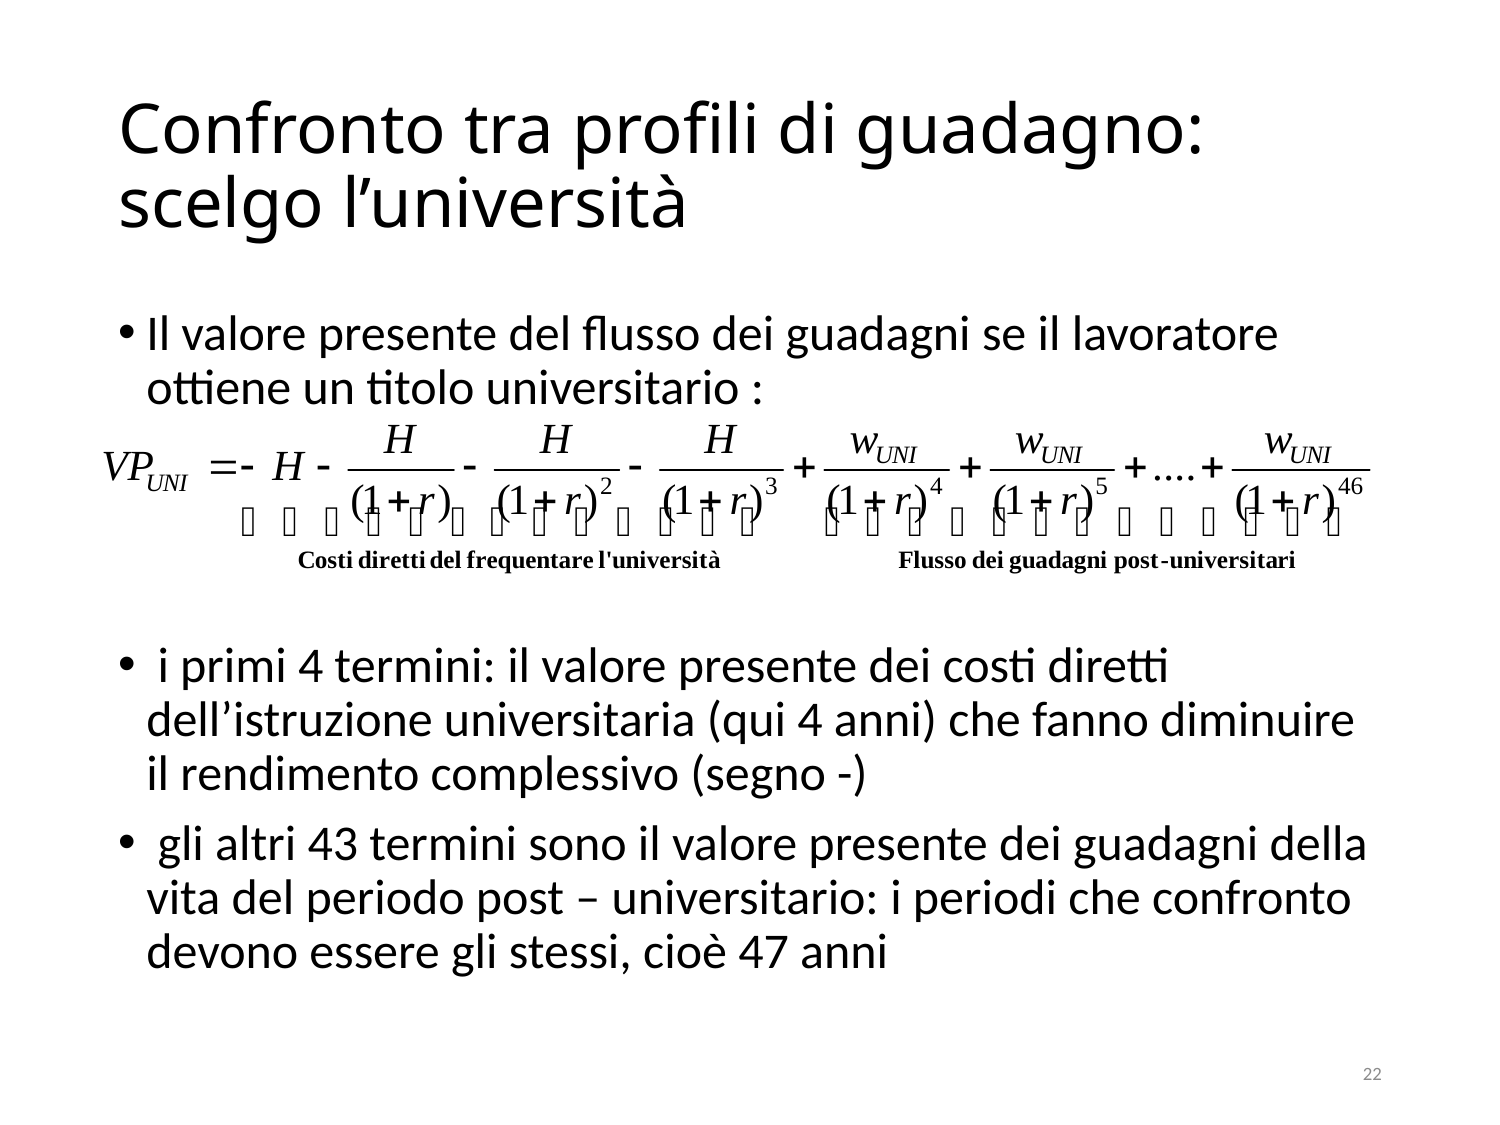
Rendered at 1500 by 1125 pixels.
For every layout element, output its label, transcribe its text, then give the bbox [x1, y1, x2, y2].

list Il valore presente del flusso dei guadagni se il lavoratore ottiene un titolo universitario : i primi 4 termini: il valore presente dei costi diretti dell’istruzione universitaria (qui 4 anni) che fanno diminuire il rendimento complessivo (segno -) gli altri 43 termini sono il valore presente dei guadagni della vita del periodo post – universitario: i periodi che confronto devono essere gli stessi, cioè 47 anni [103, 299, 1397, 1014]
title Confronto tra profili di guadagno: scelgo l’università [103, 59, 1397, 278]
slide_number 22 [1059, 1042, 1397, 1103]
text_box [98, 412, 1378, 581]
